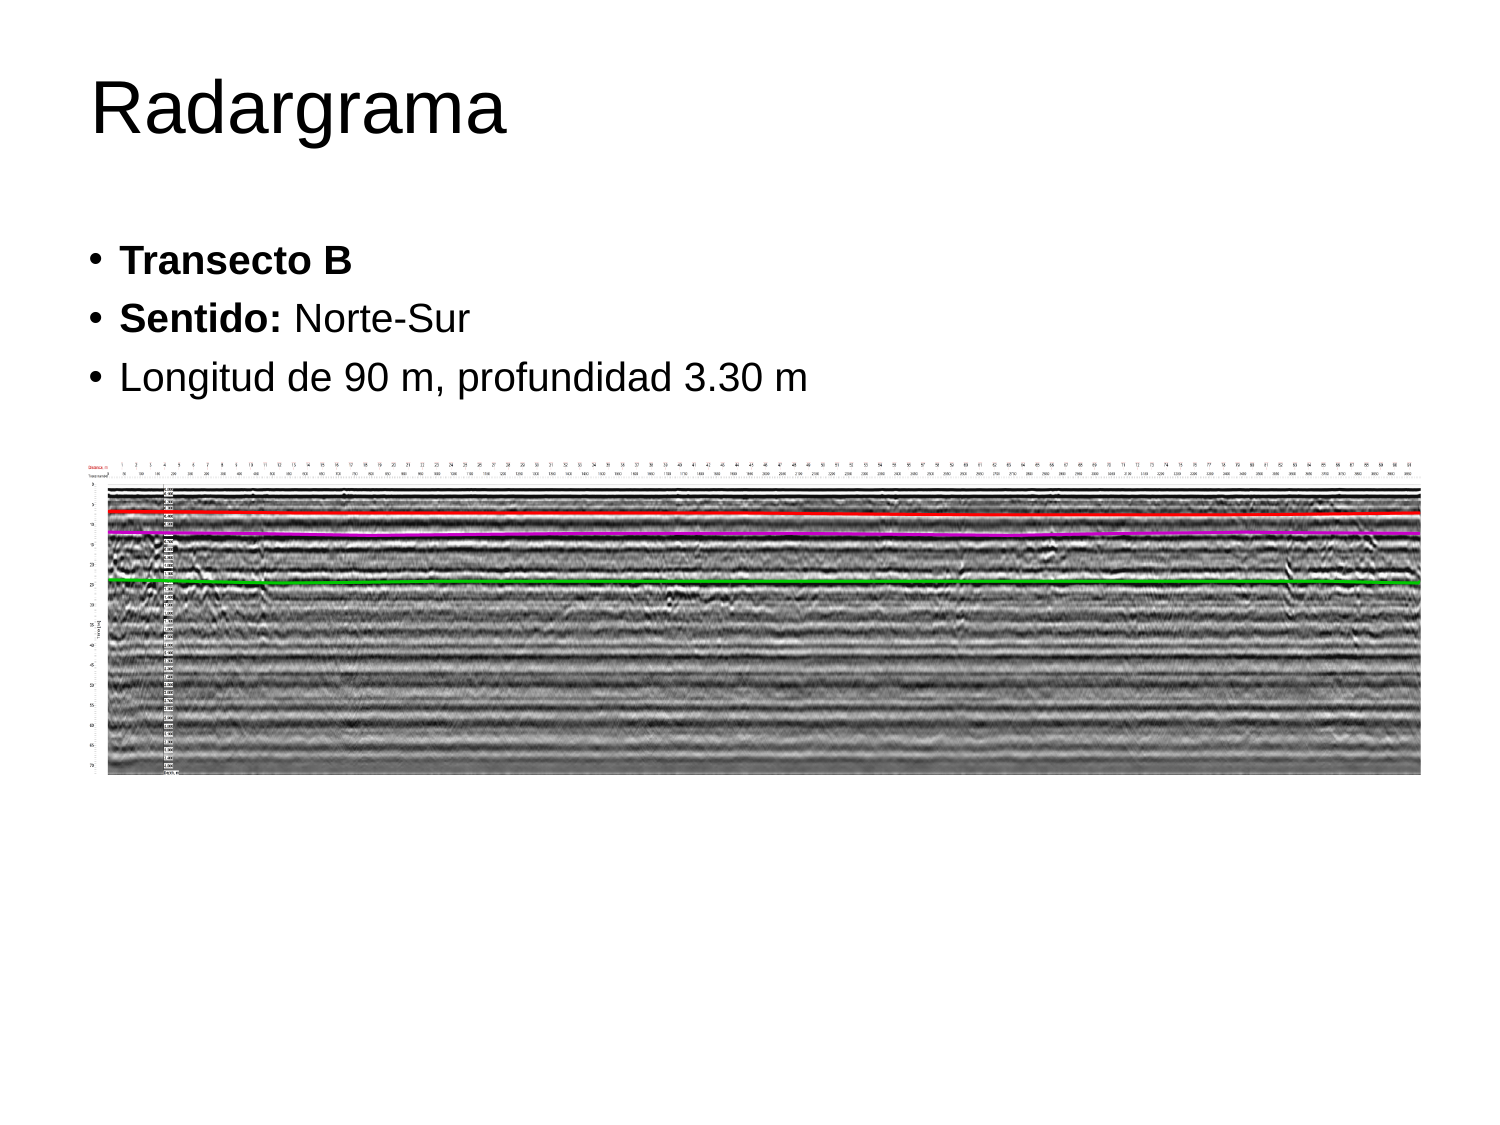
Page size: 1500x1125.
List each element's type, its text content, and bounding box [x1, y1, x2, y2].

title Radargrama [75, 45, 1425, 173]
picture [88, 460, 1421, 776]
list Transecto B Sentido: Norte-Sur Longitud de 90 m, profundidad 3.30 m [73, 231, 1424, 409]
